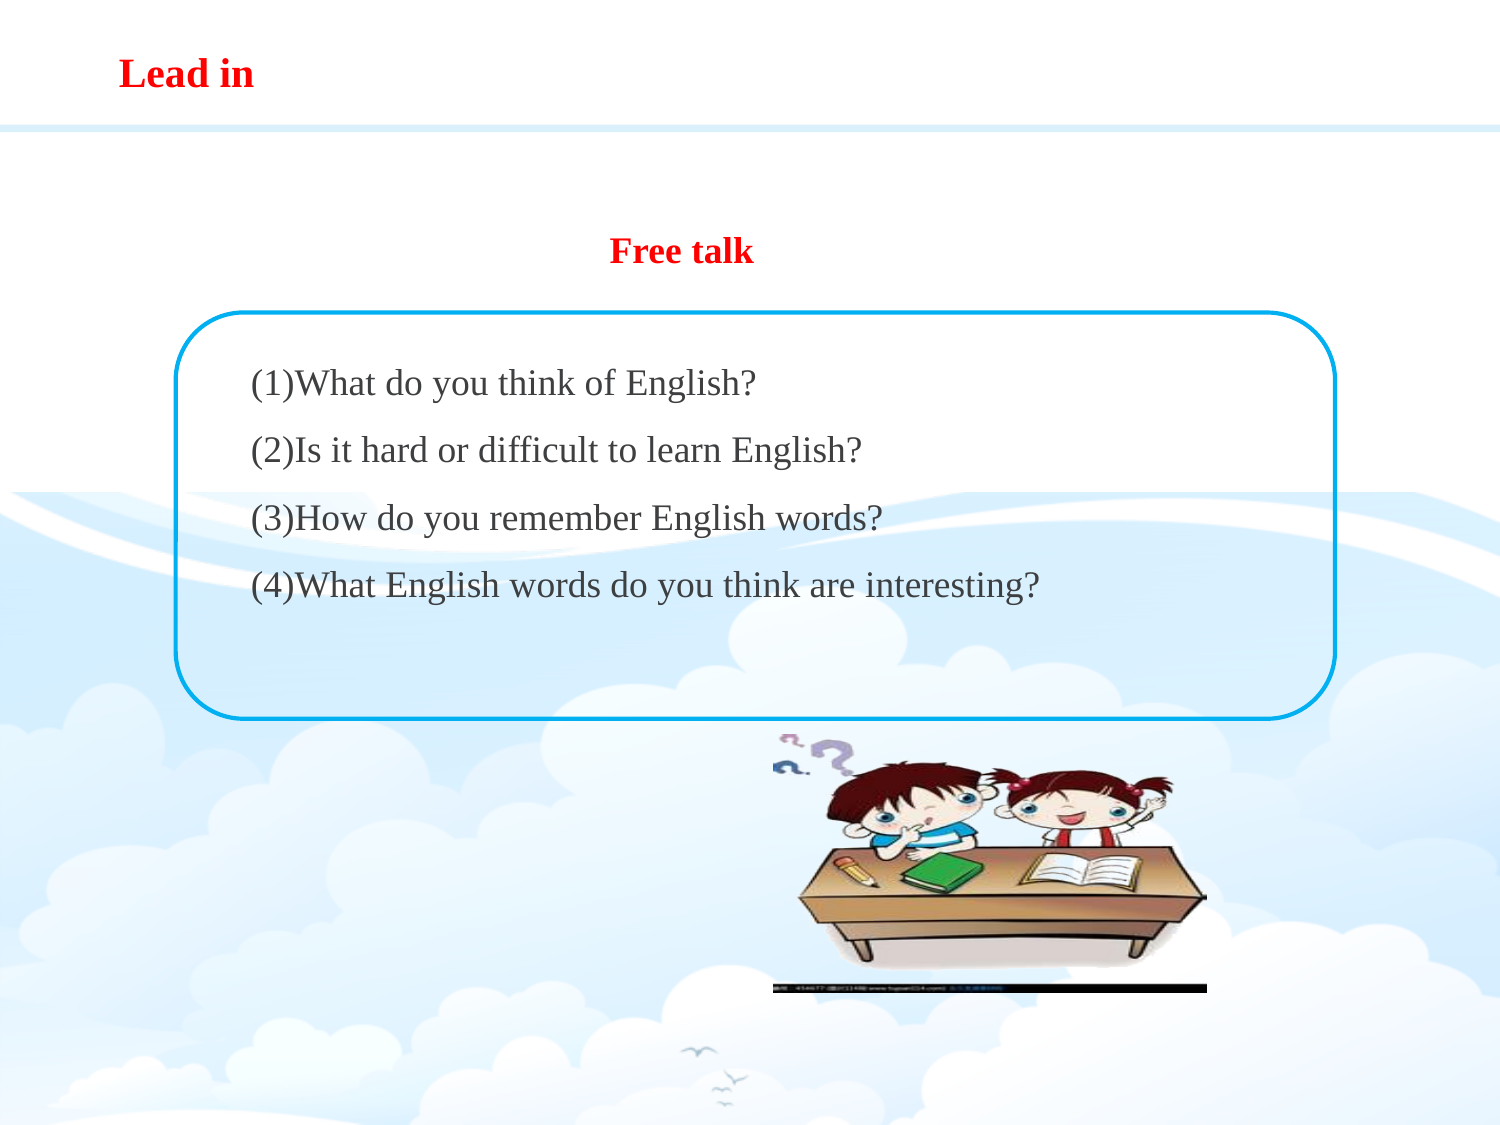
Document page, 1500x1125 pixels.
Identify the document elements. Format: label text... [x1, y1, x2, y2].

text_box Free talk [594, 205, 973, 279]
picture [773, 734, 1208, 993]
text_box Lead in [97, 27, 290, 115]
text_box [173, 310, 1338, 721]
